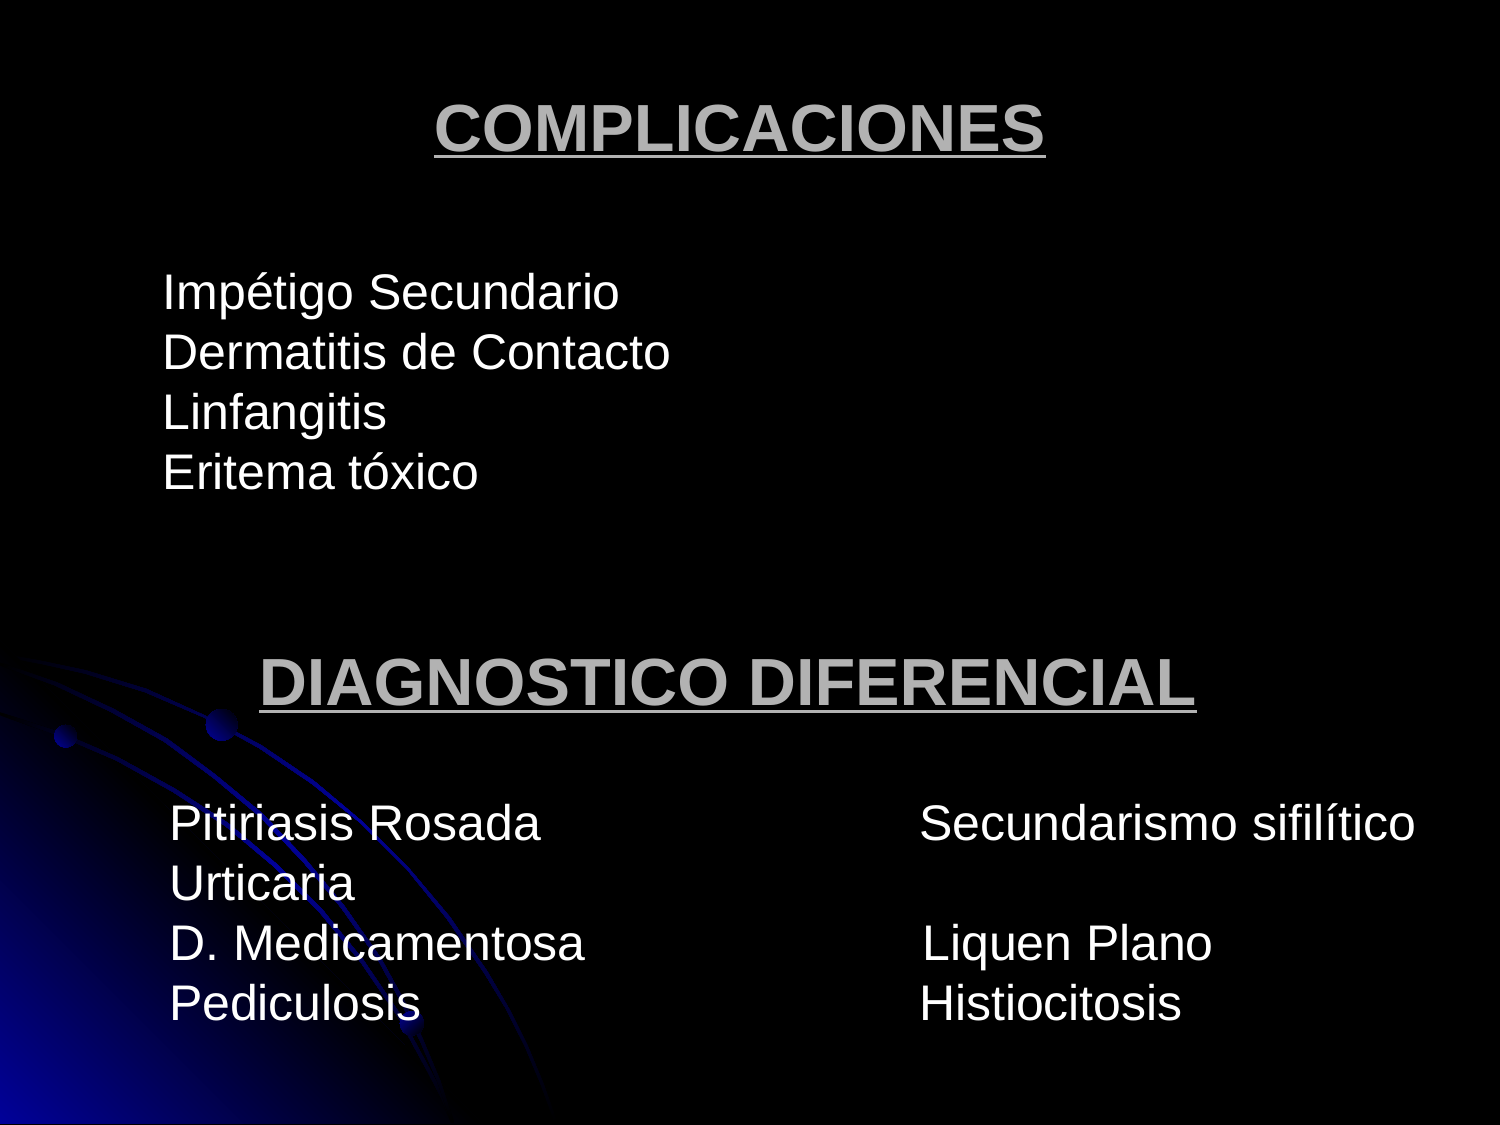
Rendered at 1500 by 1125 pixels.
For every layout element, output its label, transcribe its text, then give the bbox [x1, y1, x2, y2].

text_box COMPLICACIONES [64, 54, 1415, 194]
title DIAGNOSTICO DIFERENCIAL [53, 609, 1404, 749]
text_box Impétigo Secundario Dermatitis de Contacto Linfangitis Eritema tóxico [147, 251, 687, 507]
text_box Pitiriasis Rosada Secundarismo sifilítico Urticaria D. Medicamentosa Liquen Plano Pediculosis Histiocitosis [154, 783, 1432, 1038]
